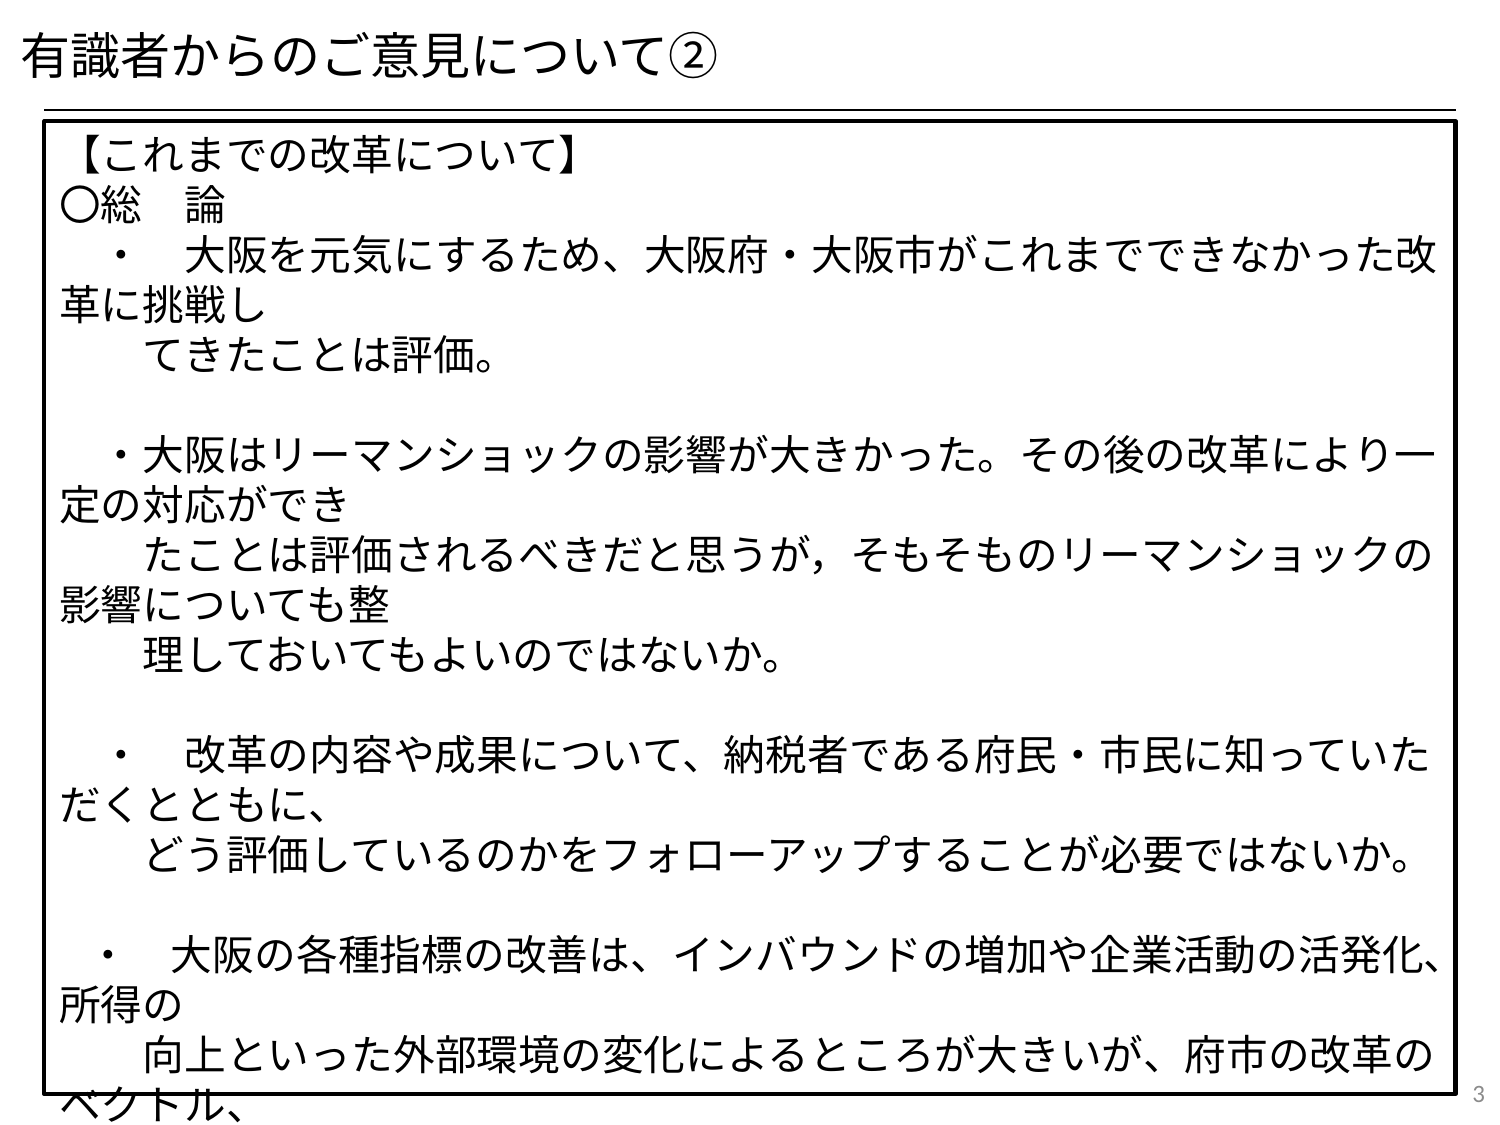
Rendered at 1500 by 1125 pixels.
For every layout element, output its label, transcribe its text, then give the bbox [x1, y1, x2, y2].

text_box 【これまでの改革について】 〇総 論 ・ 大阪を元気にするため、大阪府・大阪市がこれまでできなかった改革に挑戦し てきたことは評価。 ・大阪はリーマンショックの影響が大きかった。その後の改革により一定の対応ができ たことは評価されるべきだと思うが，そもそものリーマンショックの影響についても整 理しておいてもよいのではないか。 ・ 改革の内容や成果について、納税者である府民・市民に知っていただくとともに、 どう評価しているのかをフォローアップすることが必要ではないか。 ・ 大阪の各種指標の改善は、インバウンドの増加や企業活動の活発化、所得の 向上といった外部環境の変化によるところが大きいが、府市の改革のベクトル、 タイミングがうまく合致したことも要因。 ・ 改革の実行に当たっては、その基本として、府市が政策実施にあたって投入し た行政資源・成果及び政策以外の外部要因の有無についてきちんと分析する 体制を作ることも考えられるのではないか。 [42, 119, 1458, 1096]
slide_number 3 [1149, 1062, 1500, 1123]
text_box 有識者からのご意見について② [5, 17, 734, 93]
